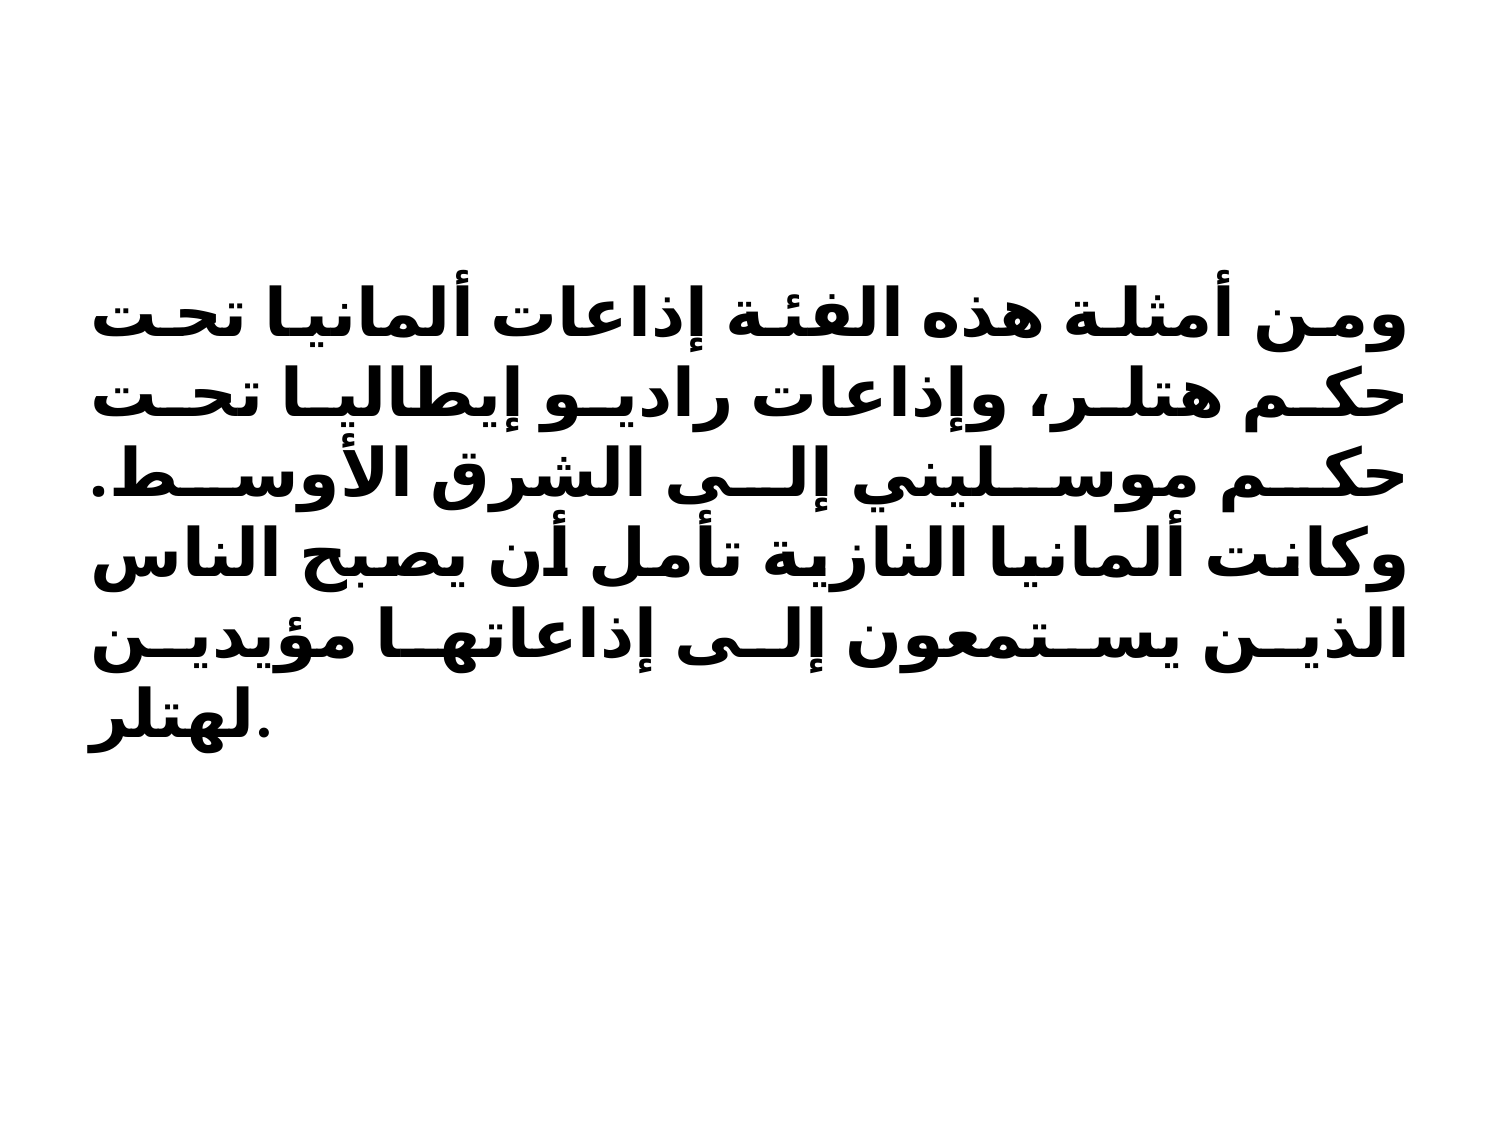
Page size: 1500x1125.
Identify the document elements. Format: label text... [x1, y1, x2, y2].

list ومن أمثلة هذه الفئة إذاعات ألمانيا تحت حكم هتلر، وإذاعات راديو إيطاليا تحت حكم موسليني إلى الشرق الأوسط. وكانت ألمانيا النازية تأمل أن يصبح الناس الذين يستمعون إلى إذاعاتها مؤيدين لهتلر. [75, 262, 1425, 1005]
